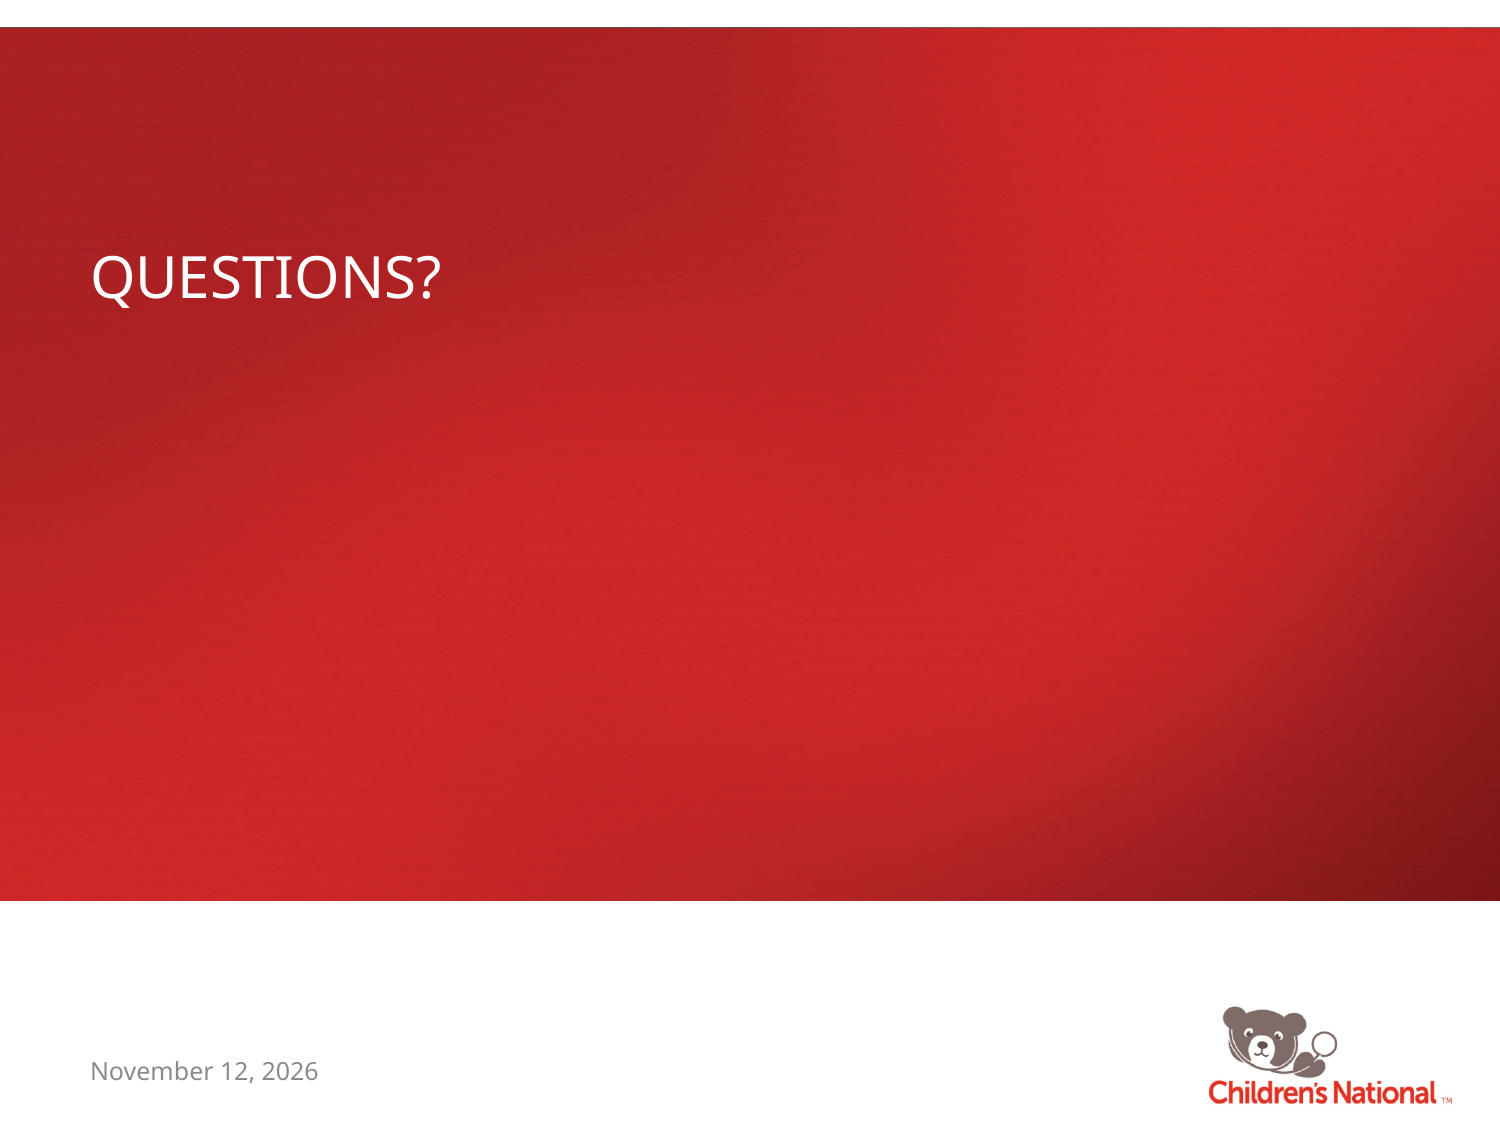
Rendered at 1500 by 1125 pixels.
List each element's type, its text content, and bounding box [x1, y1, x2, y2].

title QUESTIONS? [75, 232, 1425, 421]
picture [1164, 981, 1500, 1125]
picture [0, 27, 1500, 901]
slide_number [75, 1042, 425, 1103]
